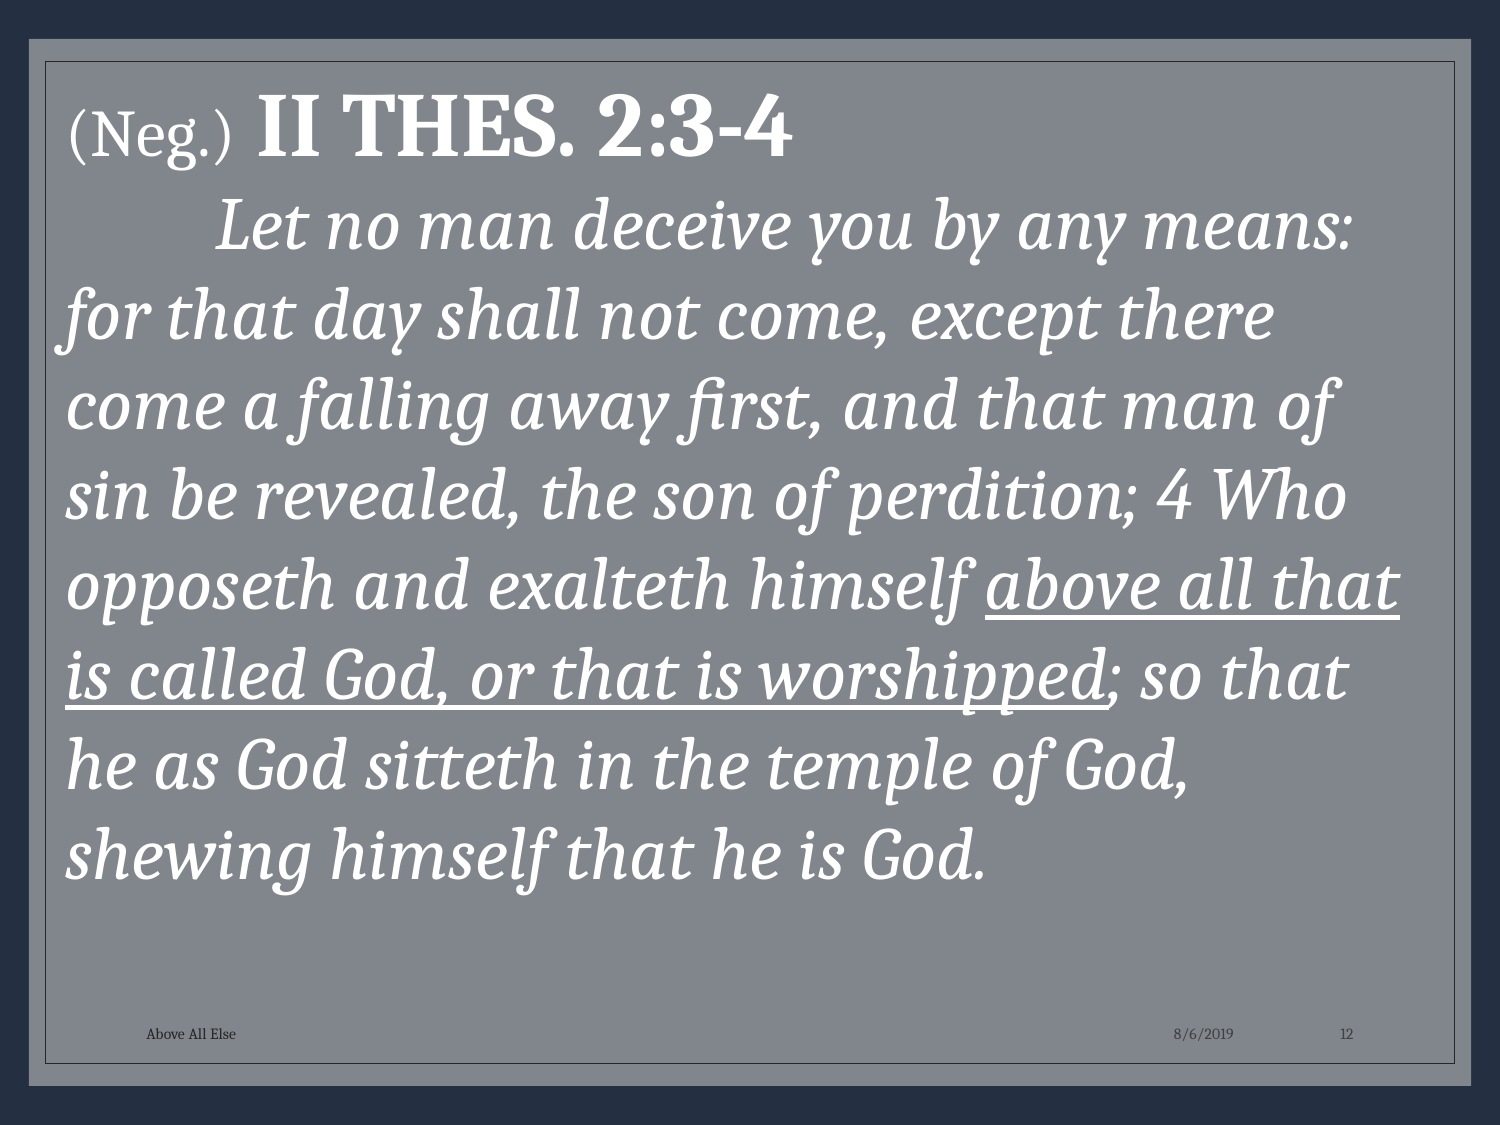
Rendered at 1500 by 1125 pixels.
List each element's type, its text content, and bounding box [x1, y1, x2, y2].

footer Above All Else [131, 990, 847, 1050]
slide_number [892, 990, 1249, 1050]
slide_number 12 [1265, 990, 1369, 1050]
text_box (Neg.) II THES. 2:3-4 Let no man deceive you by any means: for that day shall not come, except there come a falling away first, and that man of sin be revealed, the son of perdition; 4 Who opposeth and exalteth himself above all that is called God, or that is worshipped; so that he as God sitteth in the temple of God, shewing himself that he is God. [50, 57, 1444, 903]
